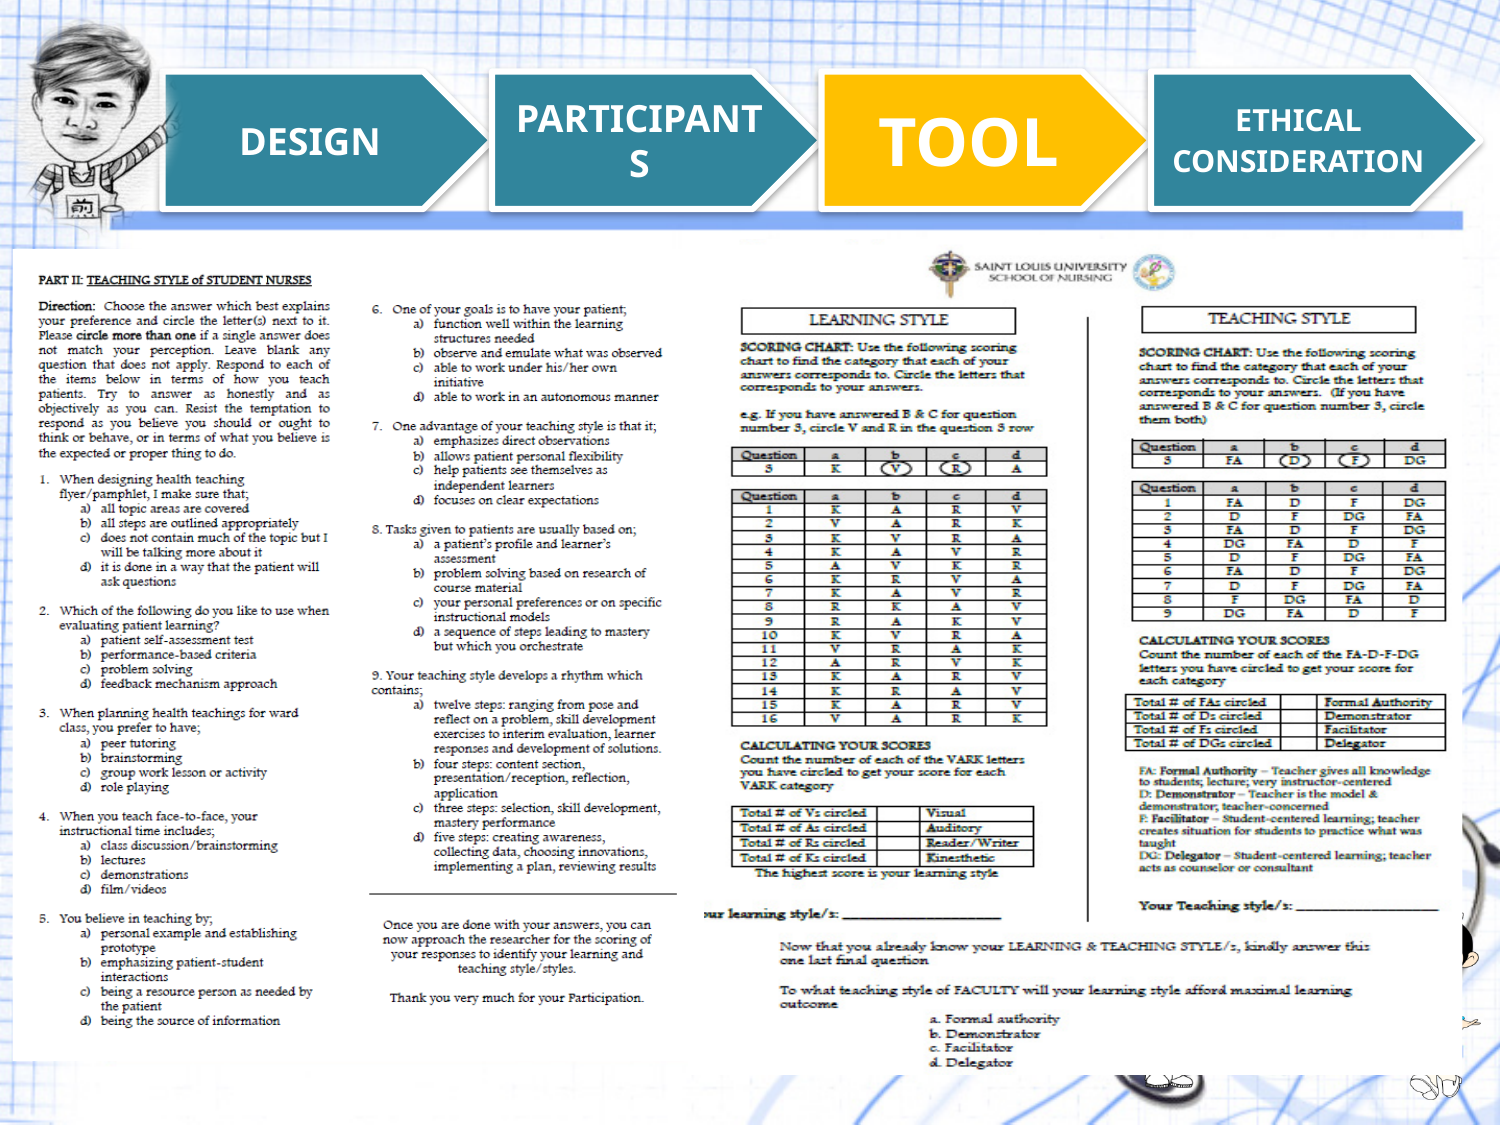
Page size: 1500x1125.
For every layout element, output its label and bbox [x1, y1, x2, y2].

text_box [192, 71, 1481, 210]
picture [0, 0, 1500, 1125]
